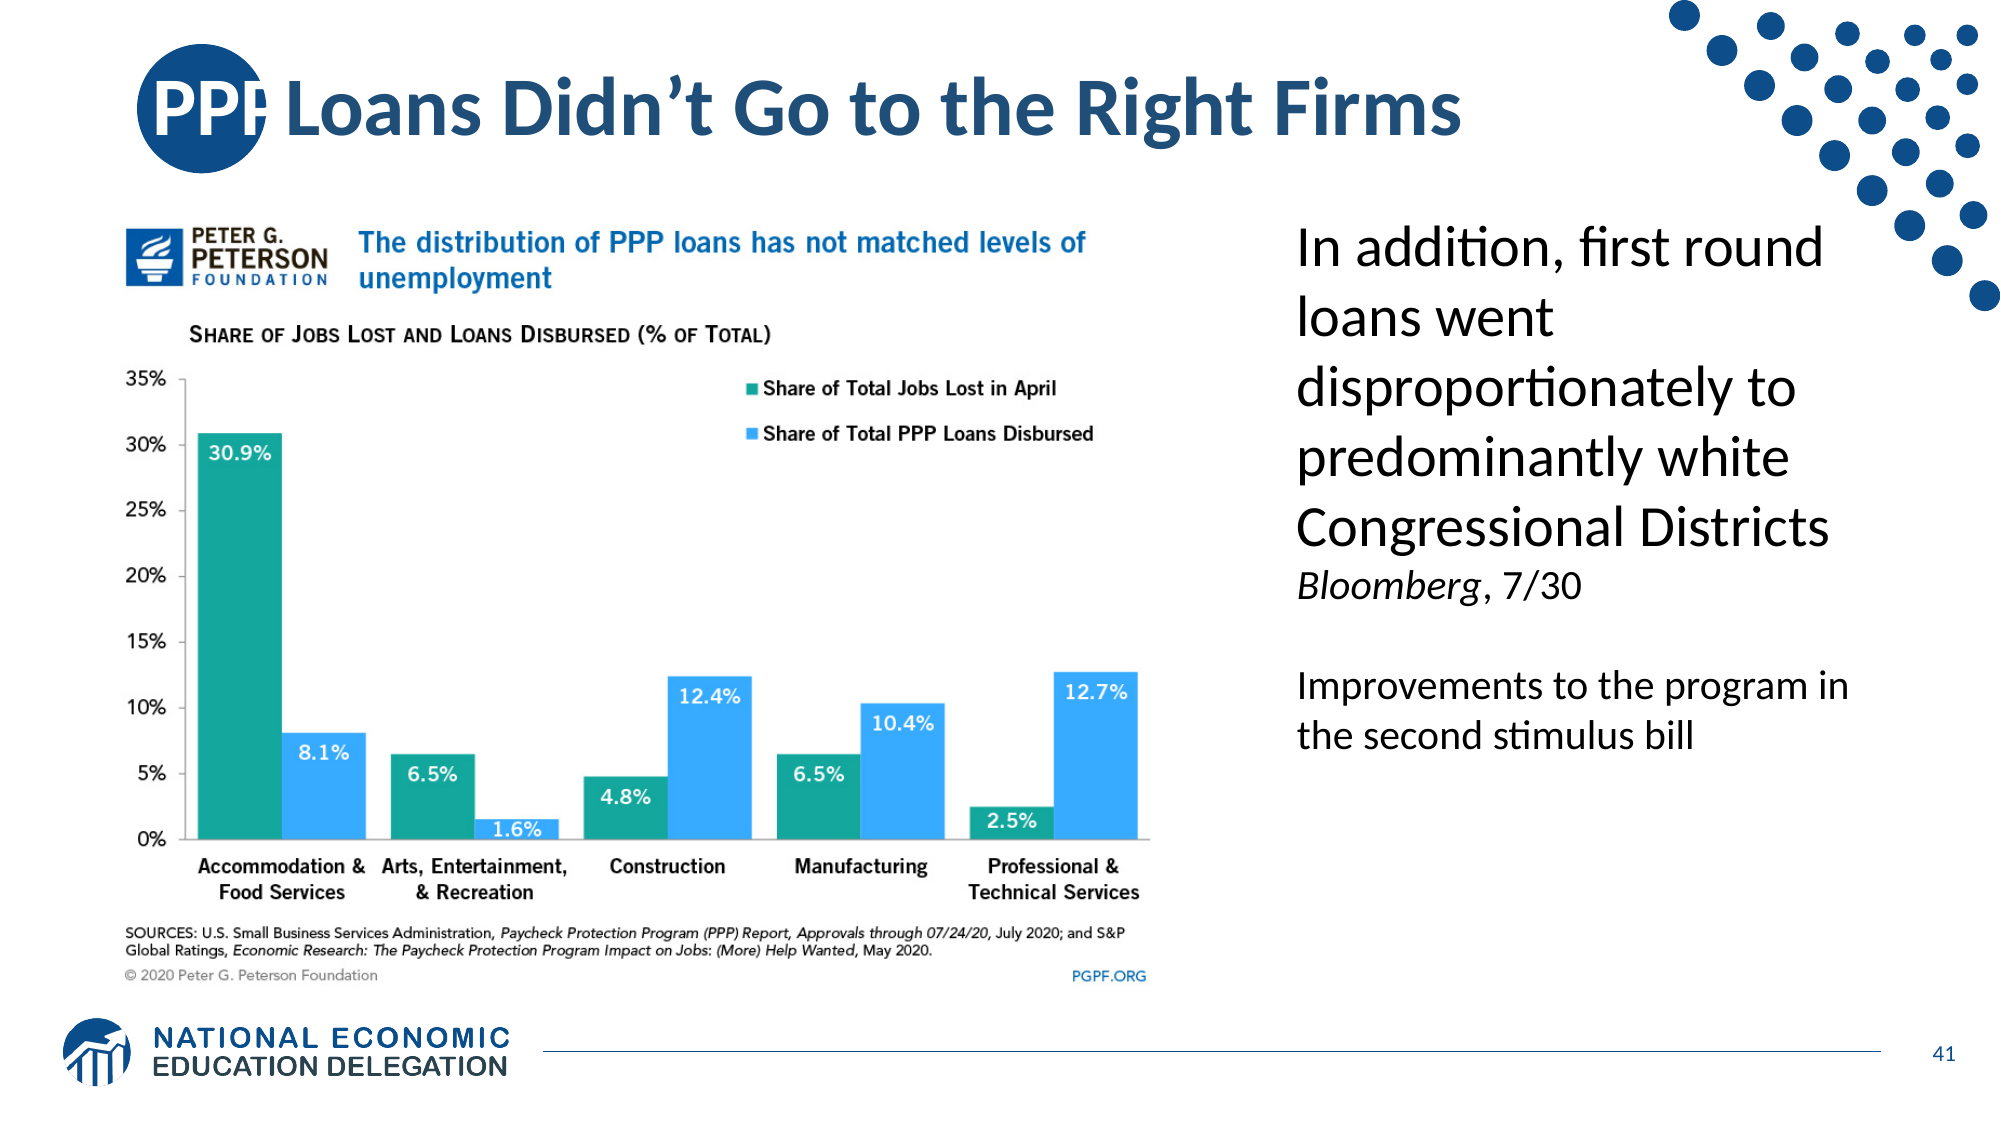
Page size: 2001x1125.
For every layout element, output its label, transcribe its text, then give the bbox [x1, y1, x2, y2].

title PPPLoans Didn’t Go to the Right Firms [137, 0, 1863, 218]
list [96, 191, 1177, 1002]
picture [55, 1013, 520, 1091]
text_box In addition, first round loans went disproportionately to predominantly white Congressional Districts Bloomberg, 7/30 Improvements to the program in the second stimulus bill [1282, 200, 1876, 766]
slide_number 41 [1521, 1022, 1972, 1082]
